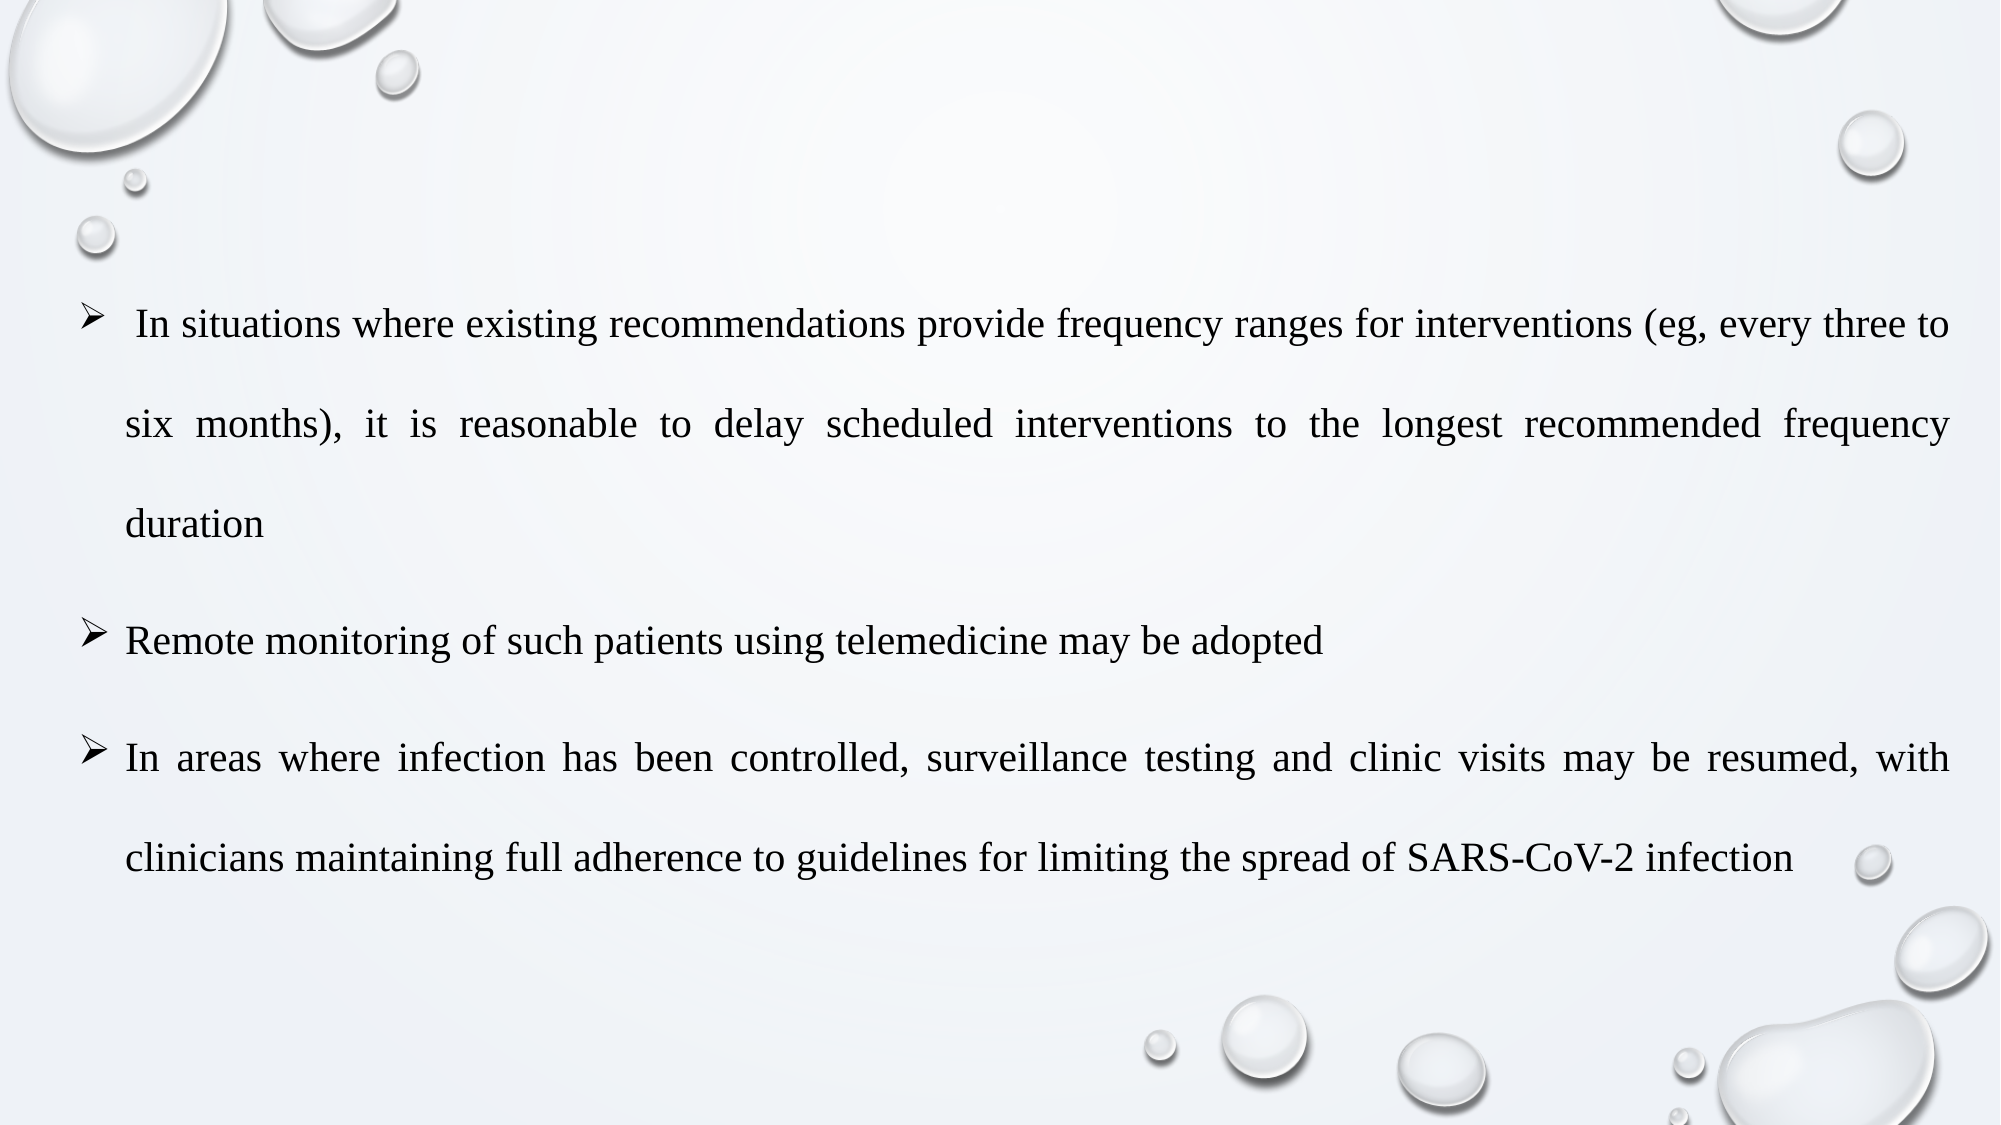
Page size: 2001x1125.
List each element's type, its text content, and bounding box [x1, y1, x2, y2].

text_box In situations where existing recommendations provide frequency ranges for interventions (eg, every three to six months), it is reasonable to delay scheduled interventions to the longest recommended frequency duration Remote monitoring of such patients using telemedicine may be adopted In areas where infection has been controlled, surveillance testing and clinic visits may be resumed, with clinicians maintaining full adherence to guidelines for limiting the spread of SARS-CoV-2 infection [63, 238, 1967, 887]
picture [0, 0, 2000, 1125]
